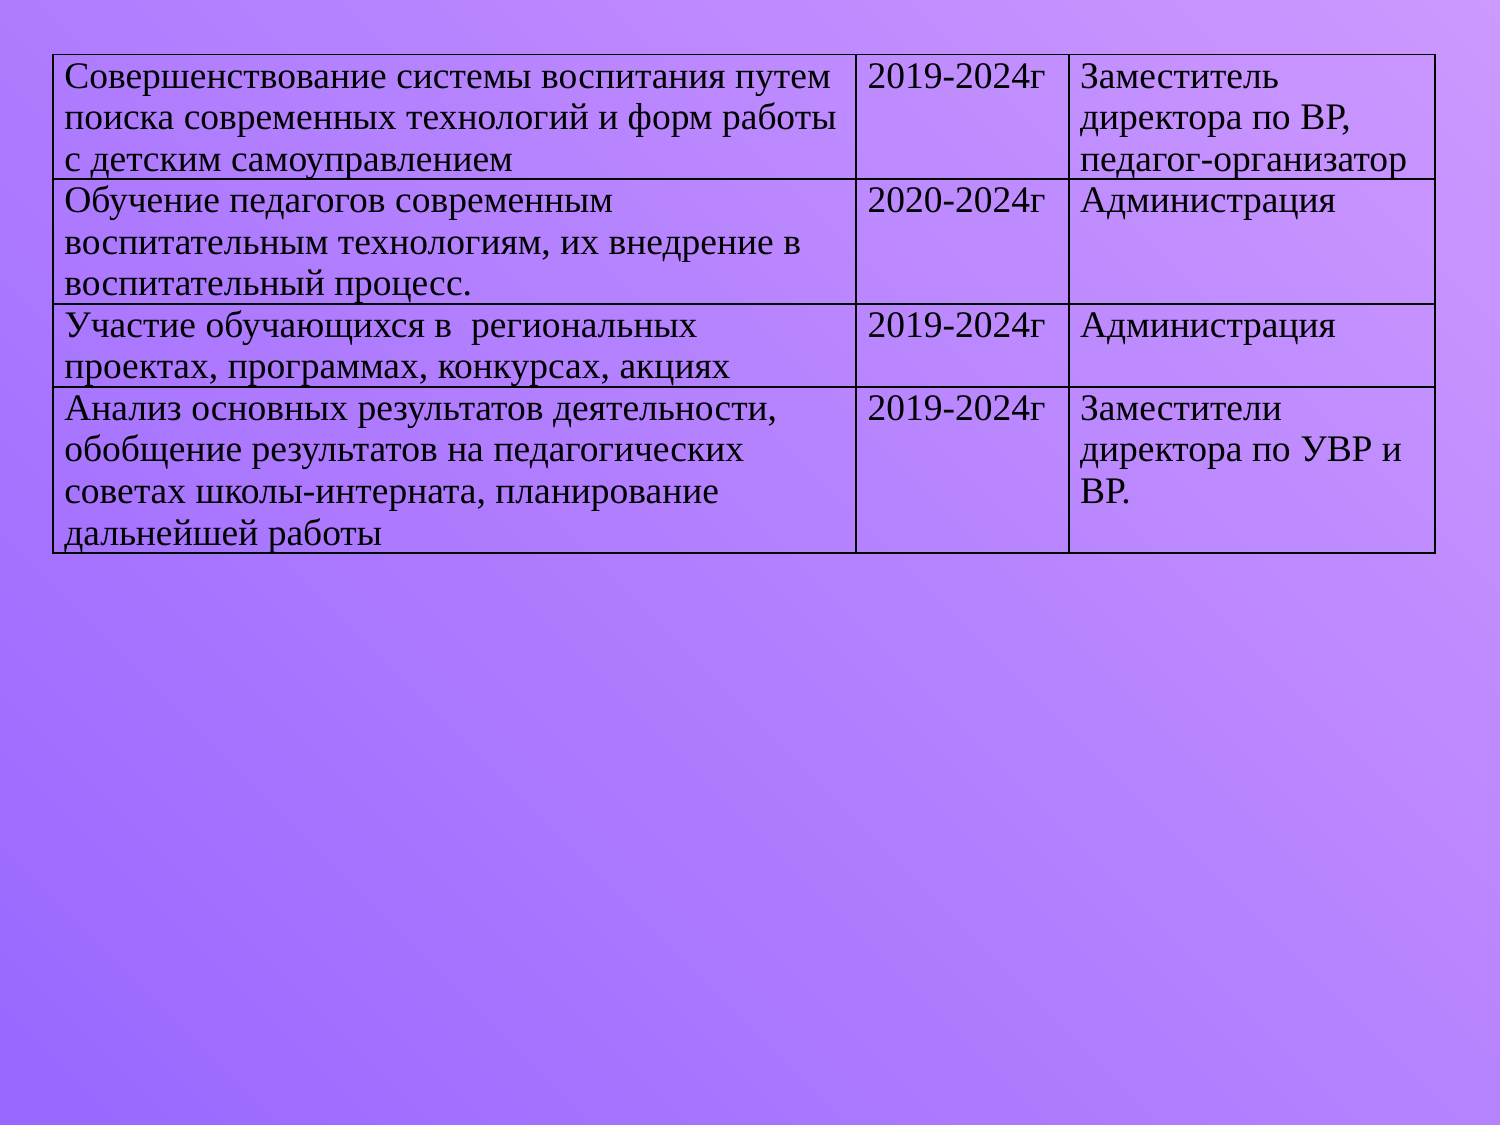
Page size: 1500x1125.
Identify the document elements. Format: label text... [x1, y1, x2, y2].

table_cell Заместители директора по УВР и ВР. [1070, 388, 1434, 552]
table_cell 2019-2024г [857, 305, 1068, 386]
table_header 2019-2024г [857, 55, 1068, 178]
table_cell Администрация [1070, 180, 1434, 303]
table_cell 2020-2024г [857, 180, 1068, 303]
table_header Совершенствование системы воспитания путем поиска современных технологий и форм работы с детским самоуправлением [54, 55, 855, 178]
table_header Заместитель директора по ВР, педагог-организатор [1070, 55, 1434, 178]
table_cell Администрация [1070, 305, 1434, 386]
table_cell Участие обучающихся в региональных проектах, программах, конкурсах, акциях [54, 305, 855, 386]
table_cell 2019-2024г [857, 388, 1068, 552]
table_cell Анализ основных результатов деятельности, обобщение результатов на педагогических советах школы-интерната, планирование дальнейшей работы [54, 388, 855, 552]
table_cell Обучение педагогов современным воспитательным технологиям, их внедрение в воспитательный процесс. [54, 180, 855, 303]
